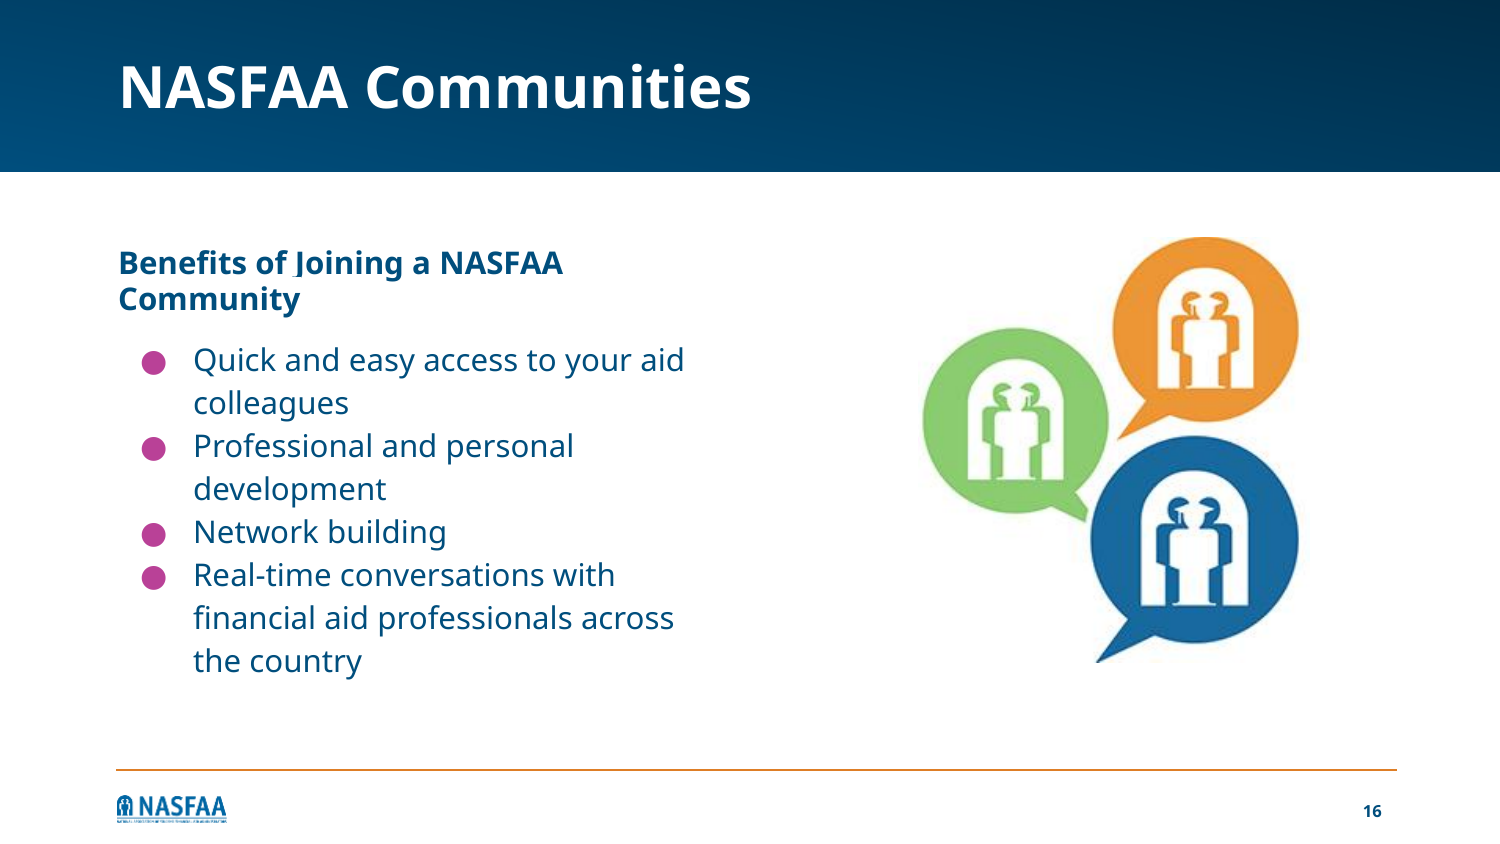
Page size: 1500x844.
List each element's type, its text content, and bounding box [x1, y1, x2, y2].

picture [116, 793, 227, 832]
slide_number 16 [1309, 793, 1397, 832]
picture [918, 237, 1310, 664]
list Benefits of Joining a NASFAA Community Quick and easy access to your aid colleagues Professional and personal development Network building Real-time conversations with financial aid professionals across the country [103, 237, 713, 704]
title NASFAA Communities [103, 0, 1397, 172]
